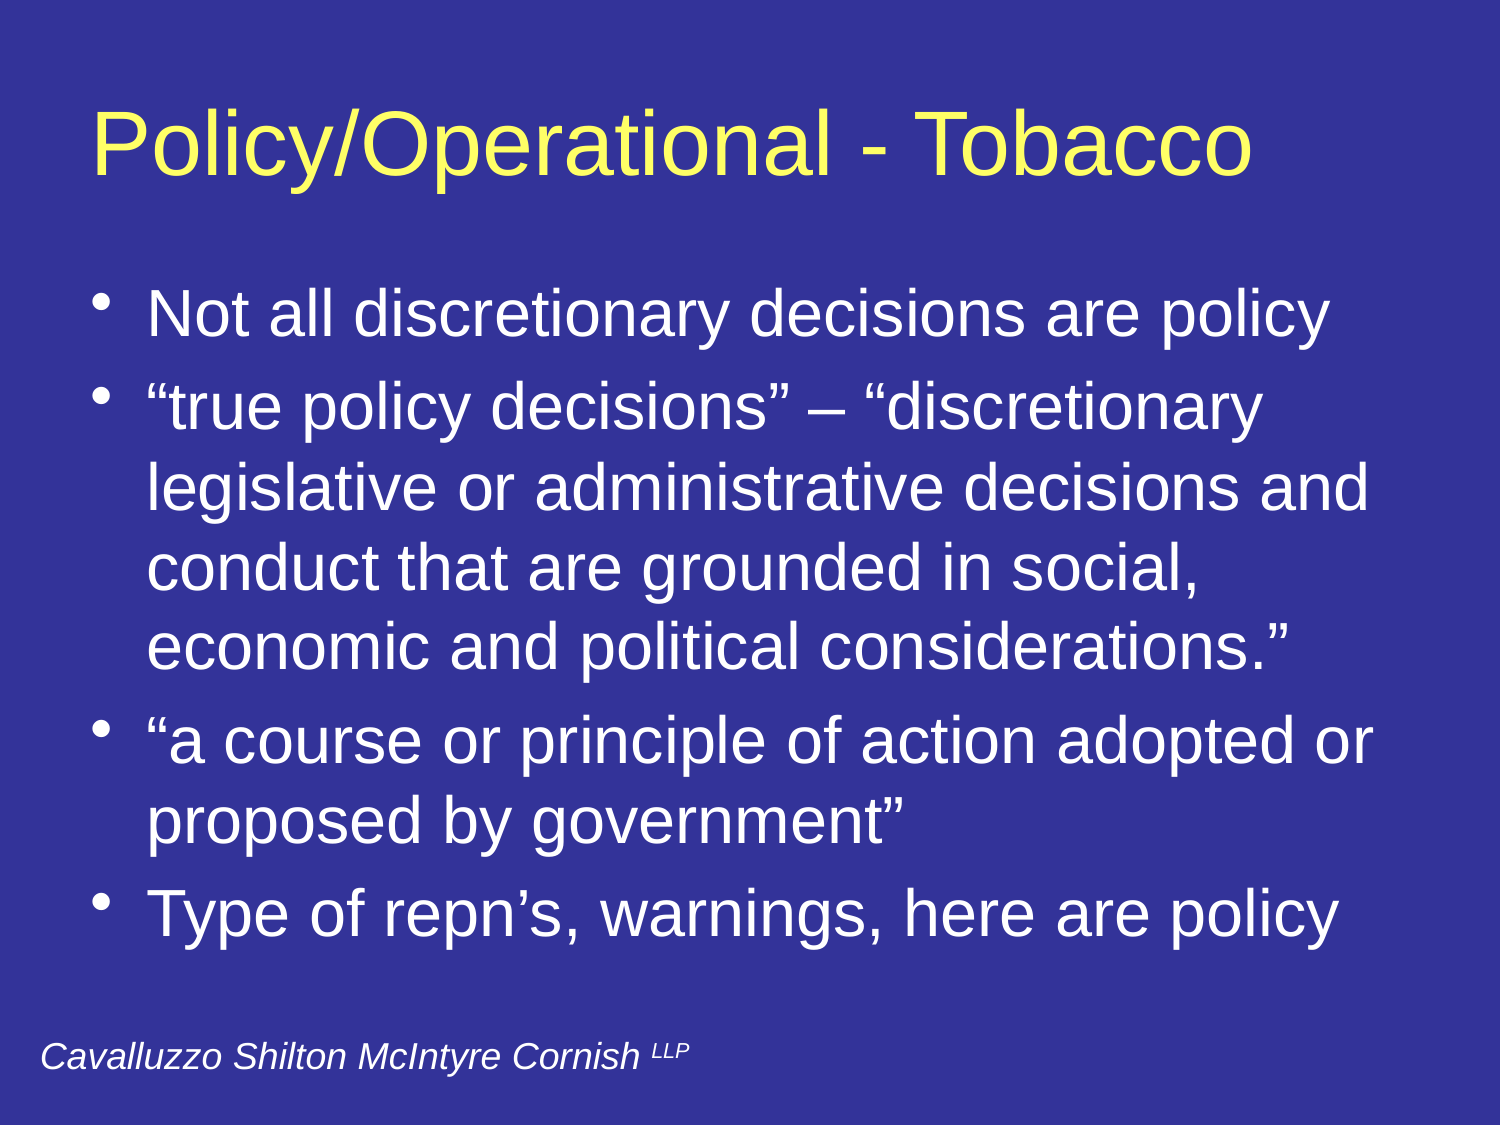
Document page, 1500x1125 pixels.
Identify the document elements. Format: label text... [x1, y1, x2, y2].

title Policy/Operational - Tobacco [75, 45, 1425, 233]
list Not all discretionary decisions are policy “true policy decisions” – “discretionary legislative or administrative decisions and conduct that are grounded in social, economic and political considerations.” “a course or principle of action adopted or proposed by government” Type of repn’s, warnings, here are policy [75, 262, 1425, 1005]
